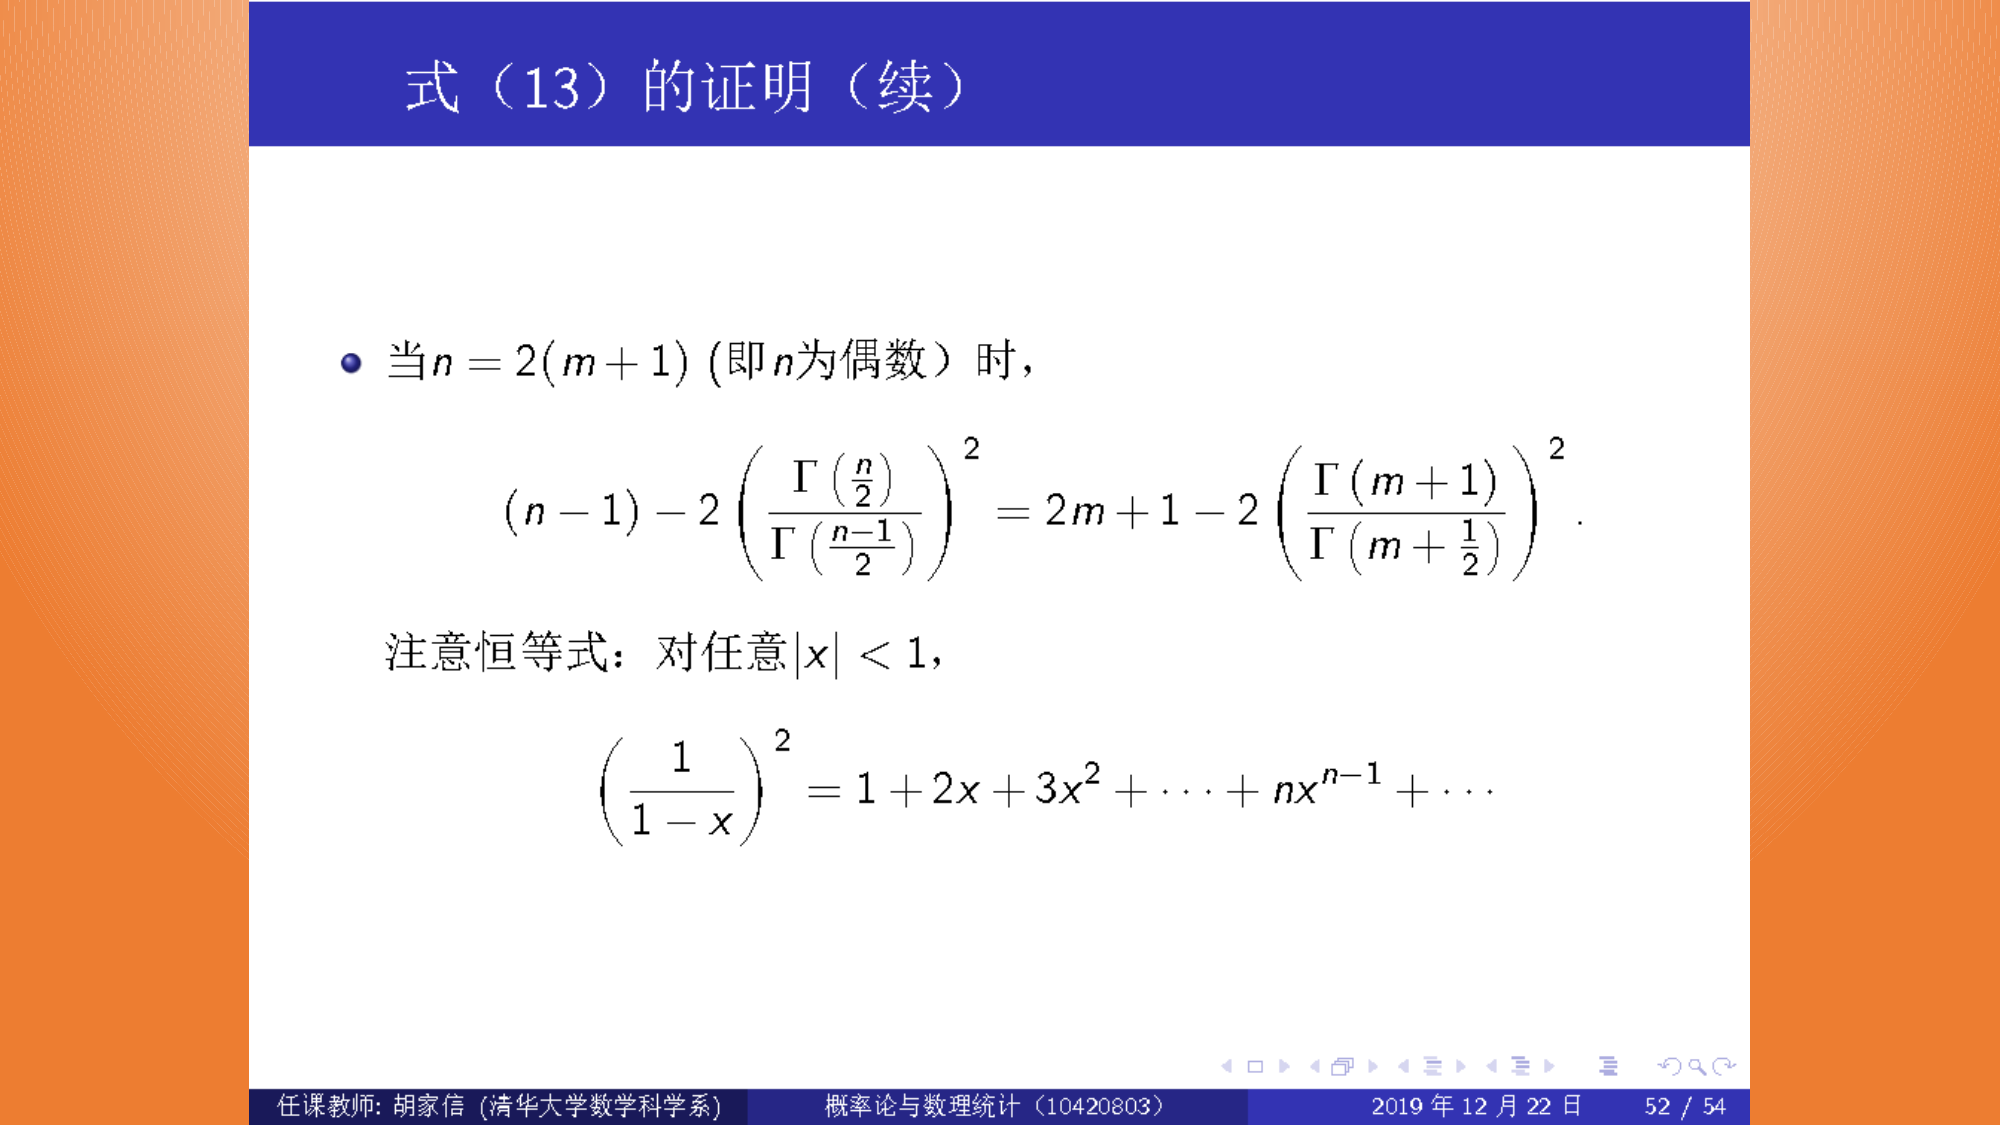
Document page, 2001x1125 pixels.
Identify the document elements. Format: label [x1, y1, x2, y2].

picture [249, 0, 1750, 1125]
